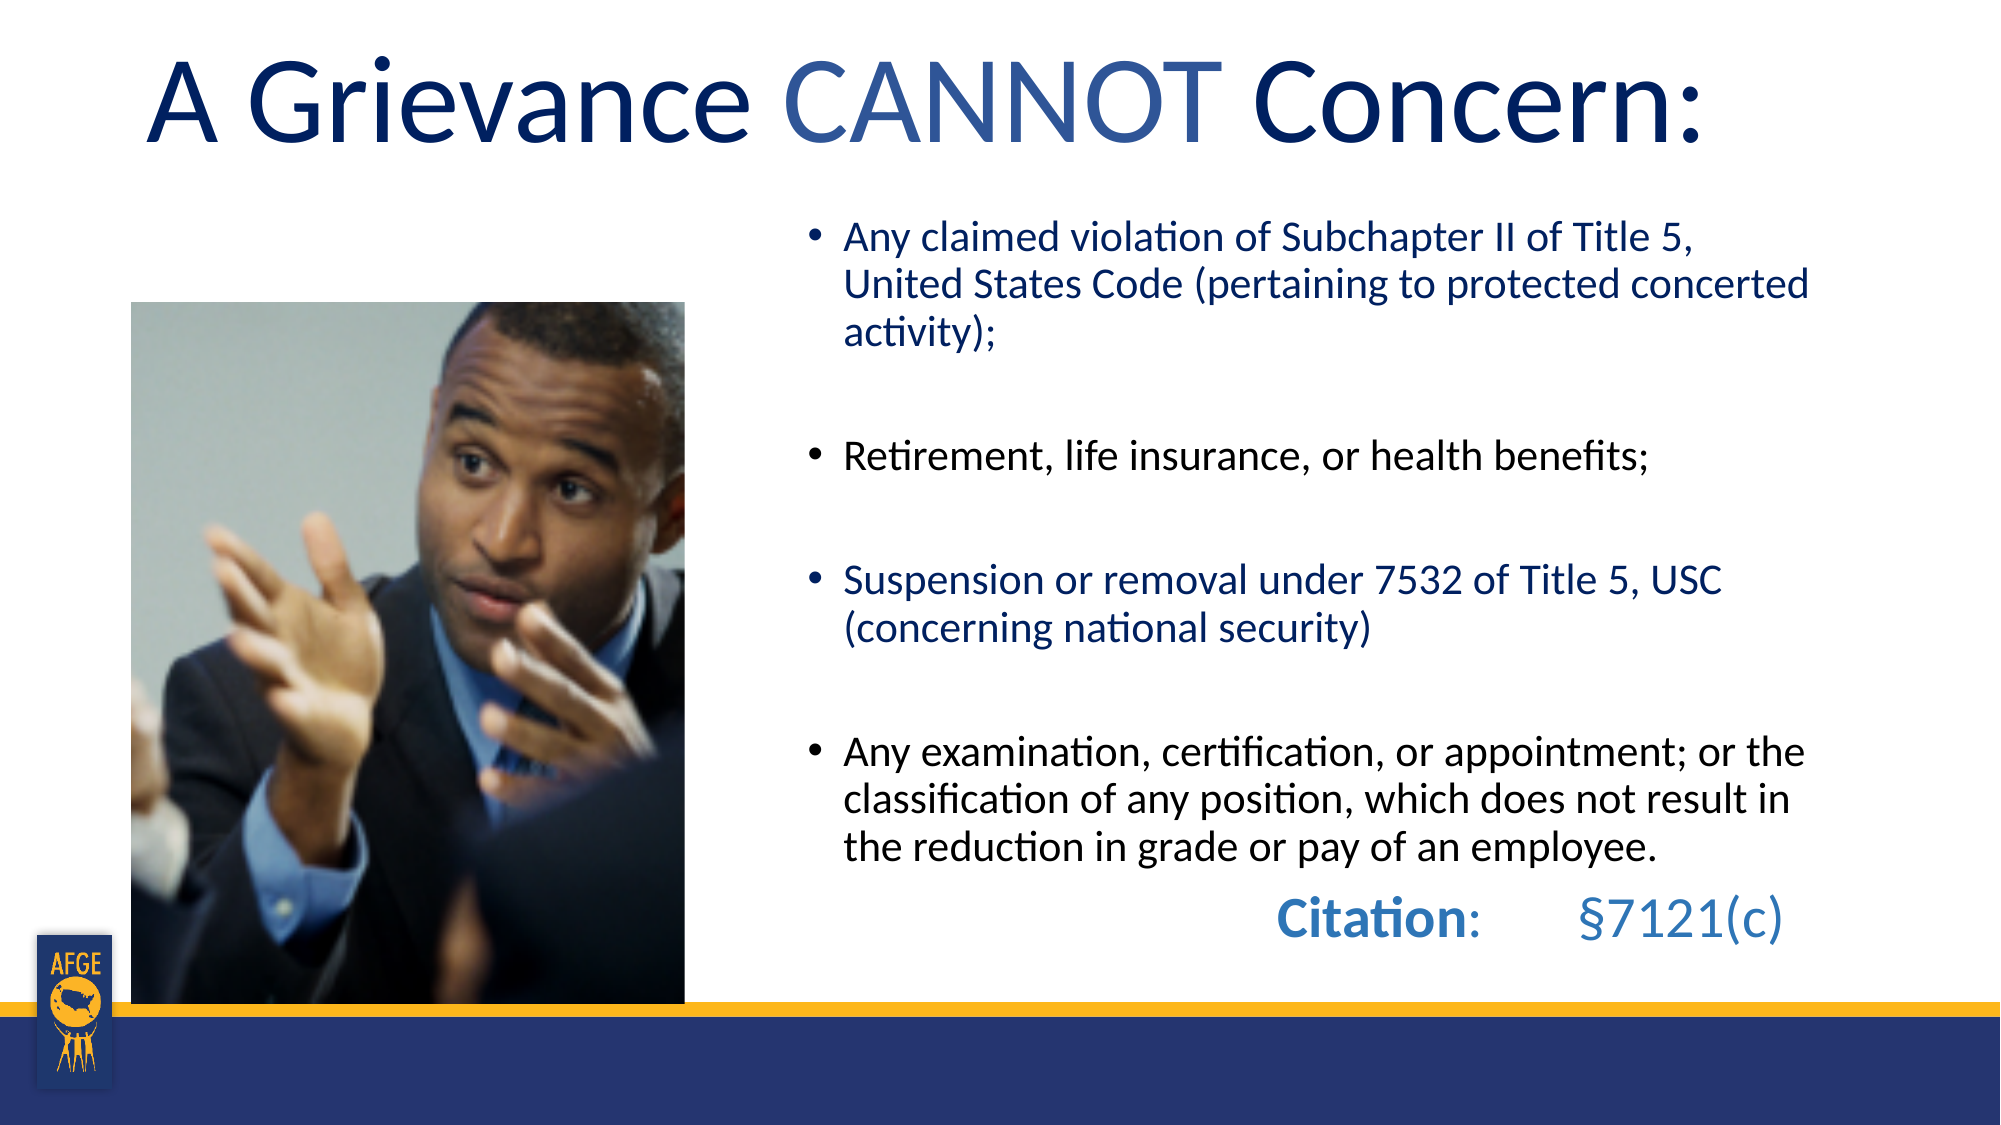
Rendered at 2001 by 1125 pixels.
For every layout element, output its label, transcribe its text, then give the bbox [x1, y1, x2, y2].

picture [130, 302, 685, 1004]
title A Grievance CANNOT Concern: [130, 121, 1857, 234]
list Any claimed violation of Subchapter II of Title 5, United States Code (pertaining to protected concerted activity); Retirement, life insurance, or health benefits; Suspension or removal under 7532 of Title 5, USC (concerning national security) Any examination, certification, or appointment; or the classification of any position, which does not result in the reduction in grade or pay of an employee. [732, 234, 1836, 920]
picture [37, 935, 112, 1089]
text_box Citation: §7121(c) [1270, 871, 2000, 1026]
